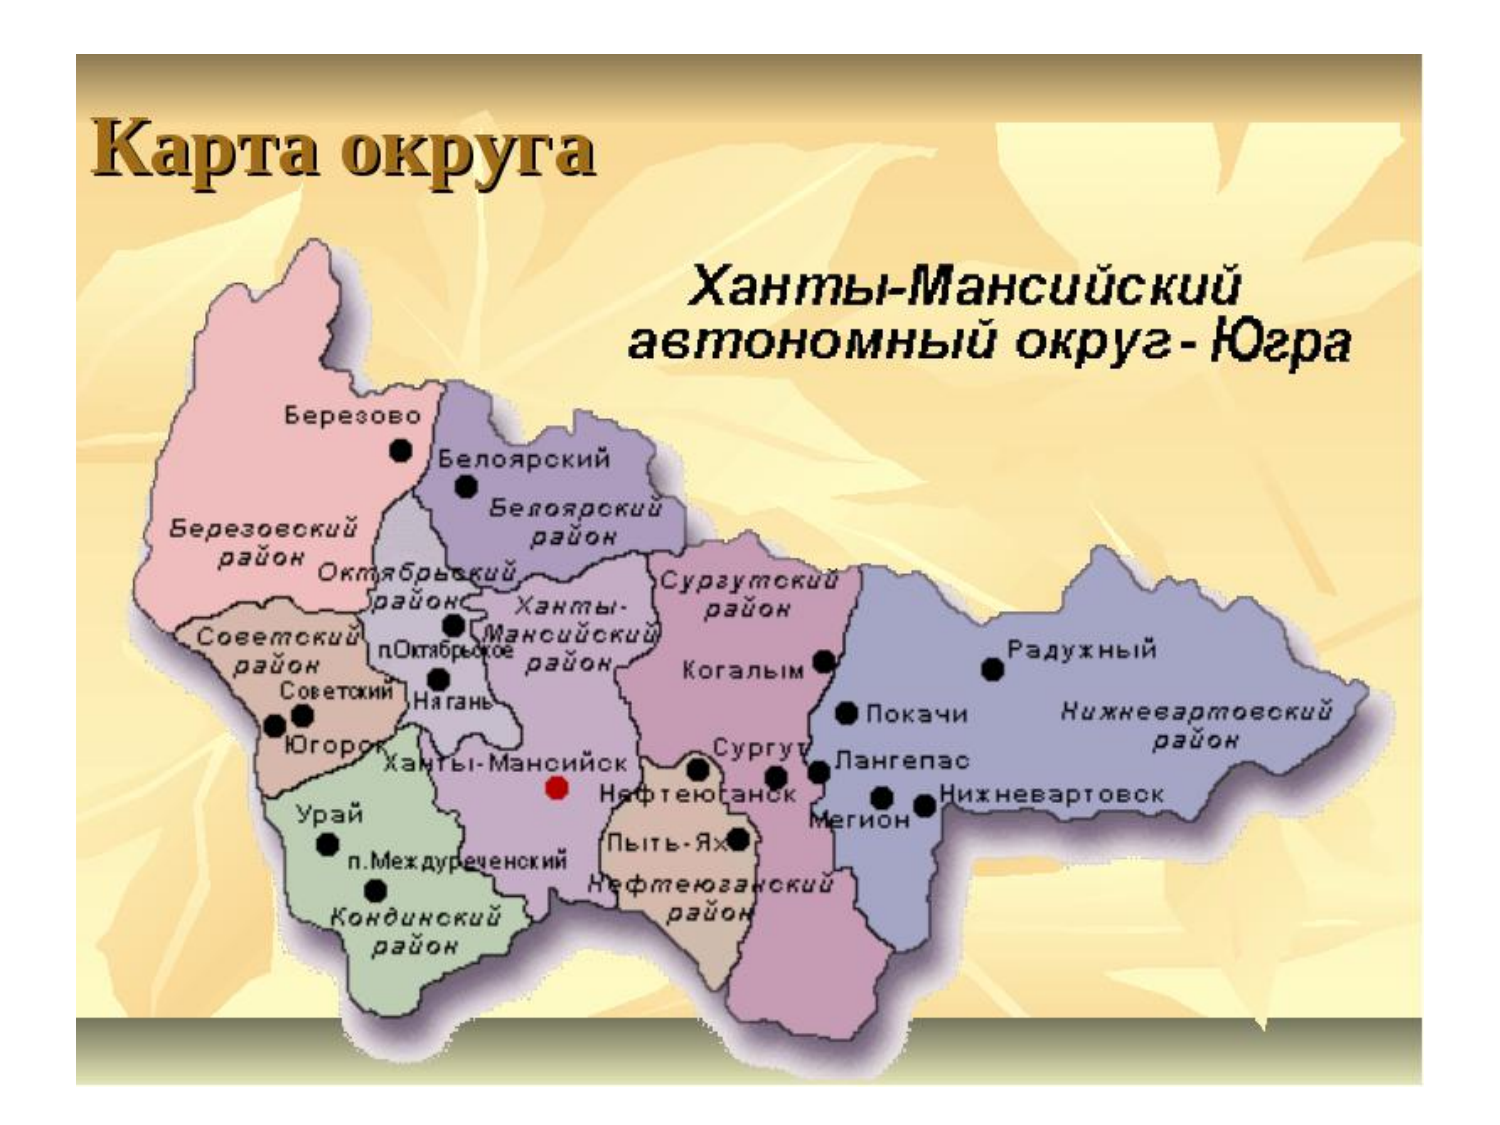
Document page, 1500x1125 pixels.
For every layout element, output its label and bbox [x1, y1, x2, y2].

picture [76, 54, 1424, 1087]
